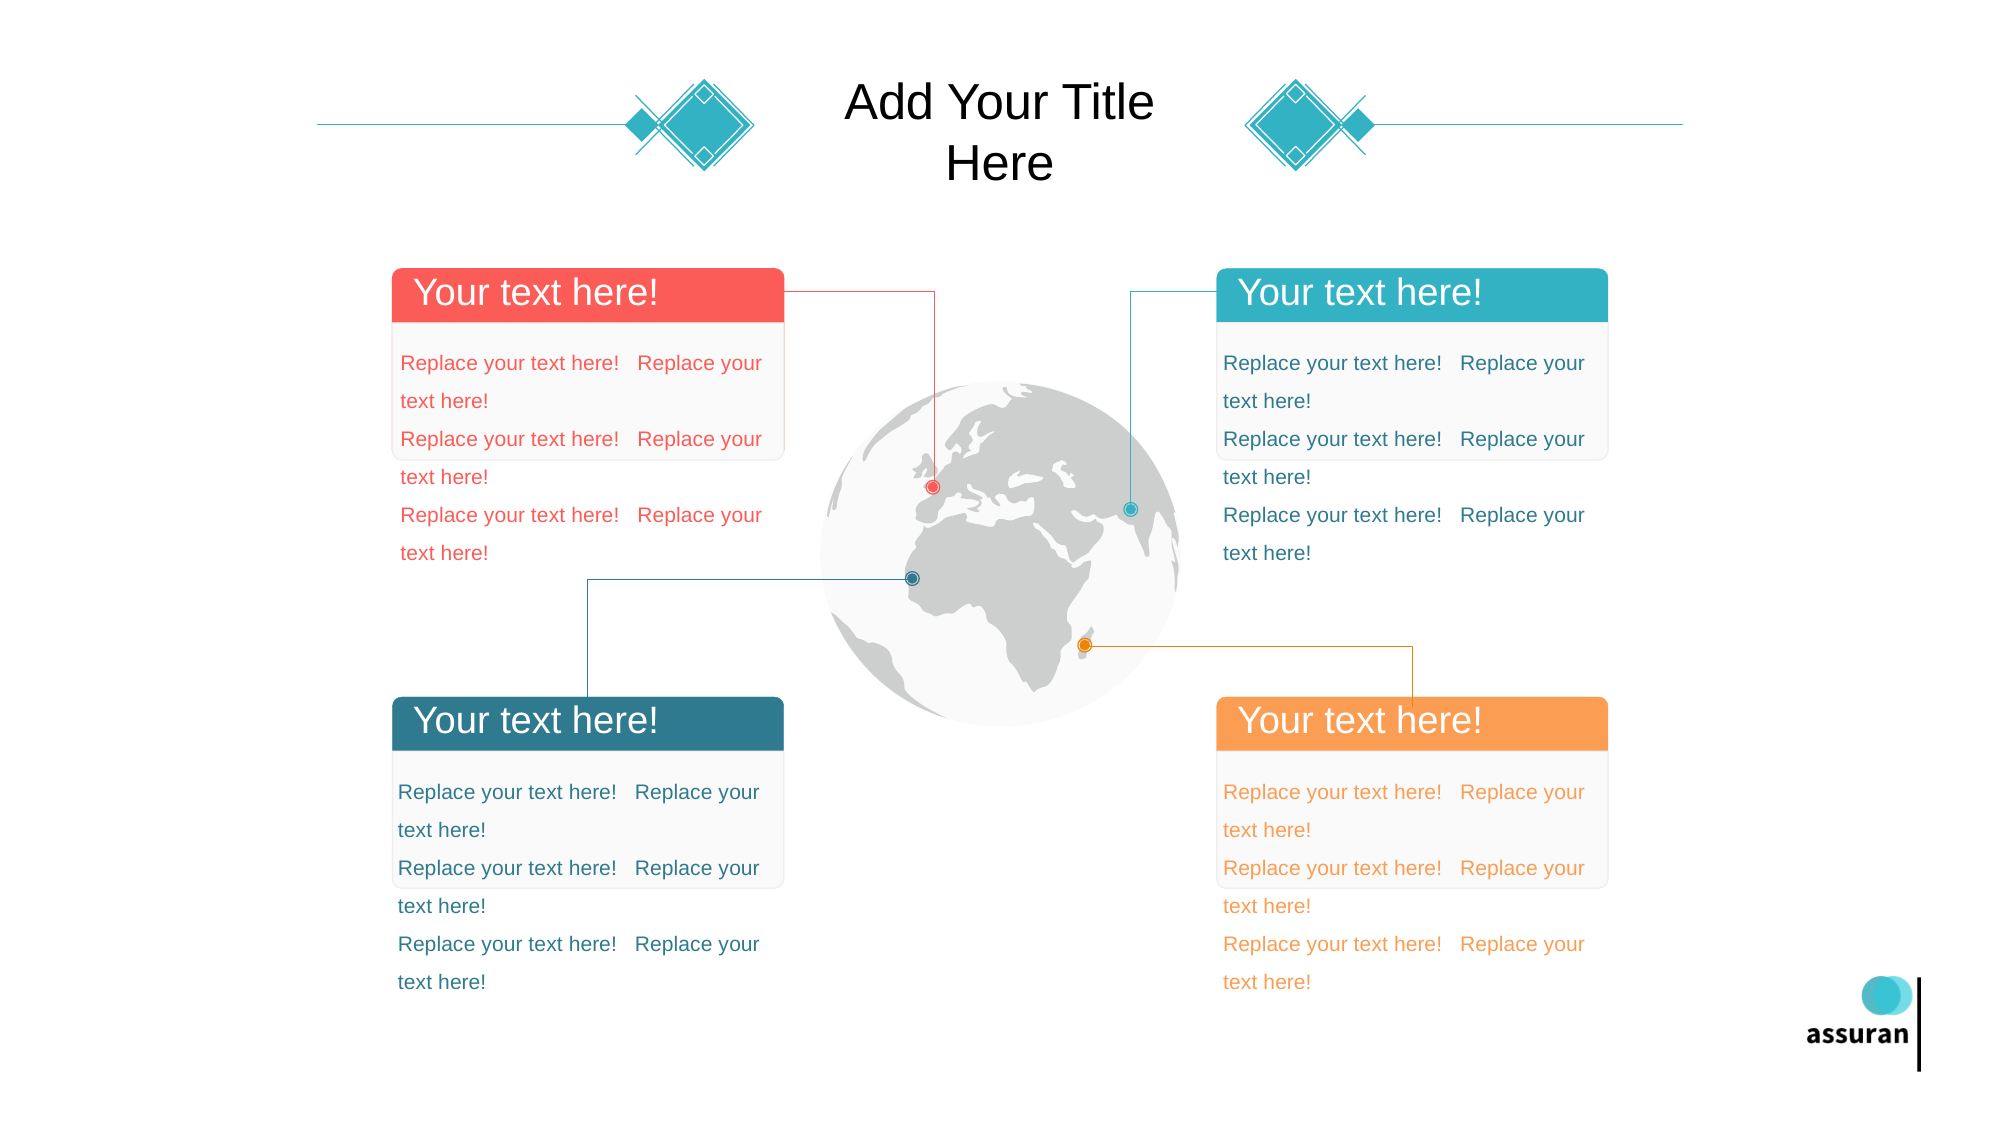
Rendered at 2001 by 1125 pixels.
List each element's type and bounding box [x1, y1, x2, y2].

picture [1807, 976, 1921, 1072]
text_box [316, 78, 1683, 889]
